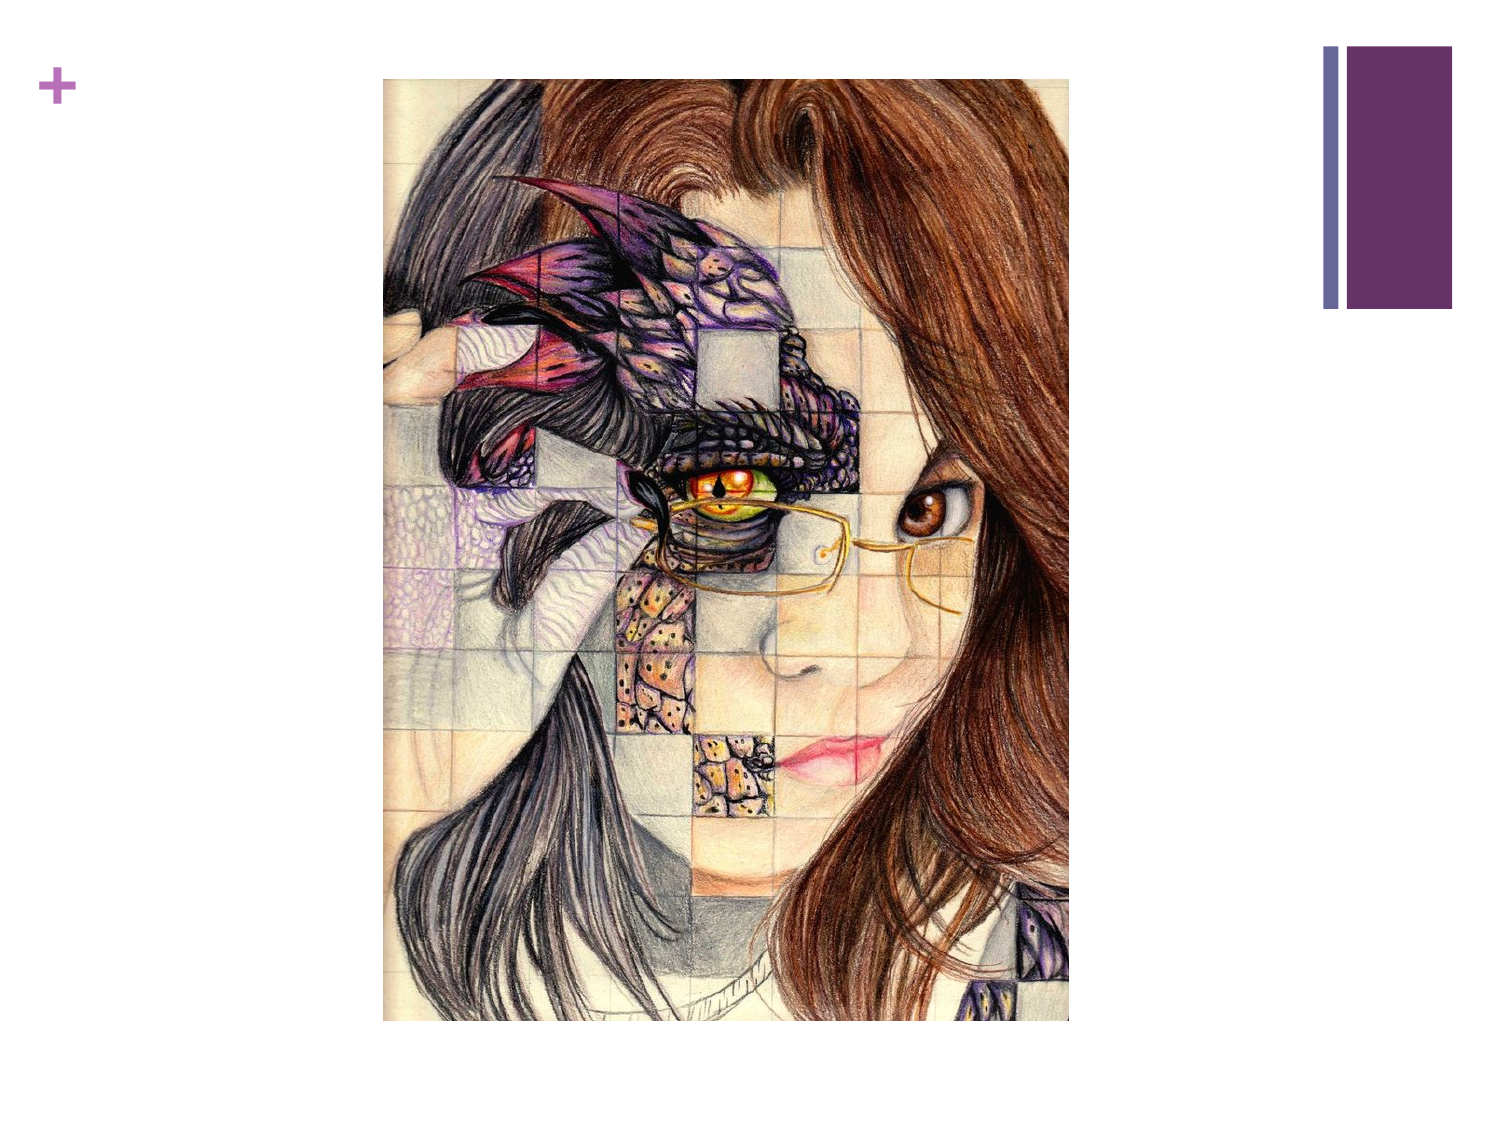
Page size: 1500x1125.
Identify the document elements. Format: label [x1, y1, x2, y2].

picture [382, 78, 1070, 1021]
